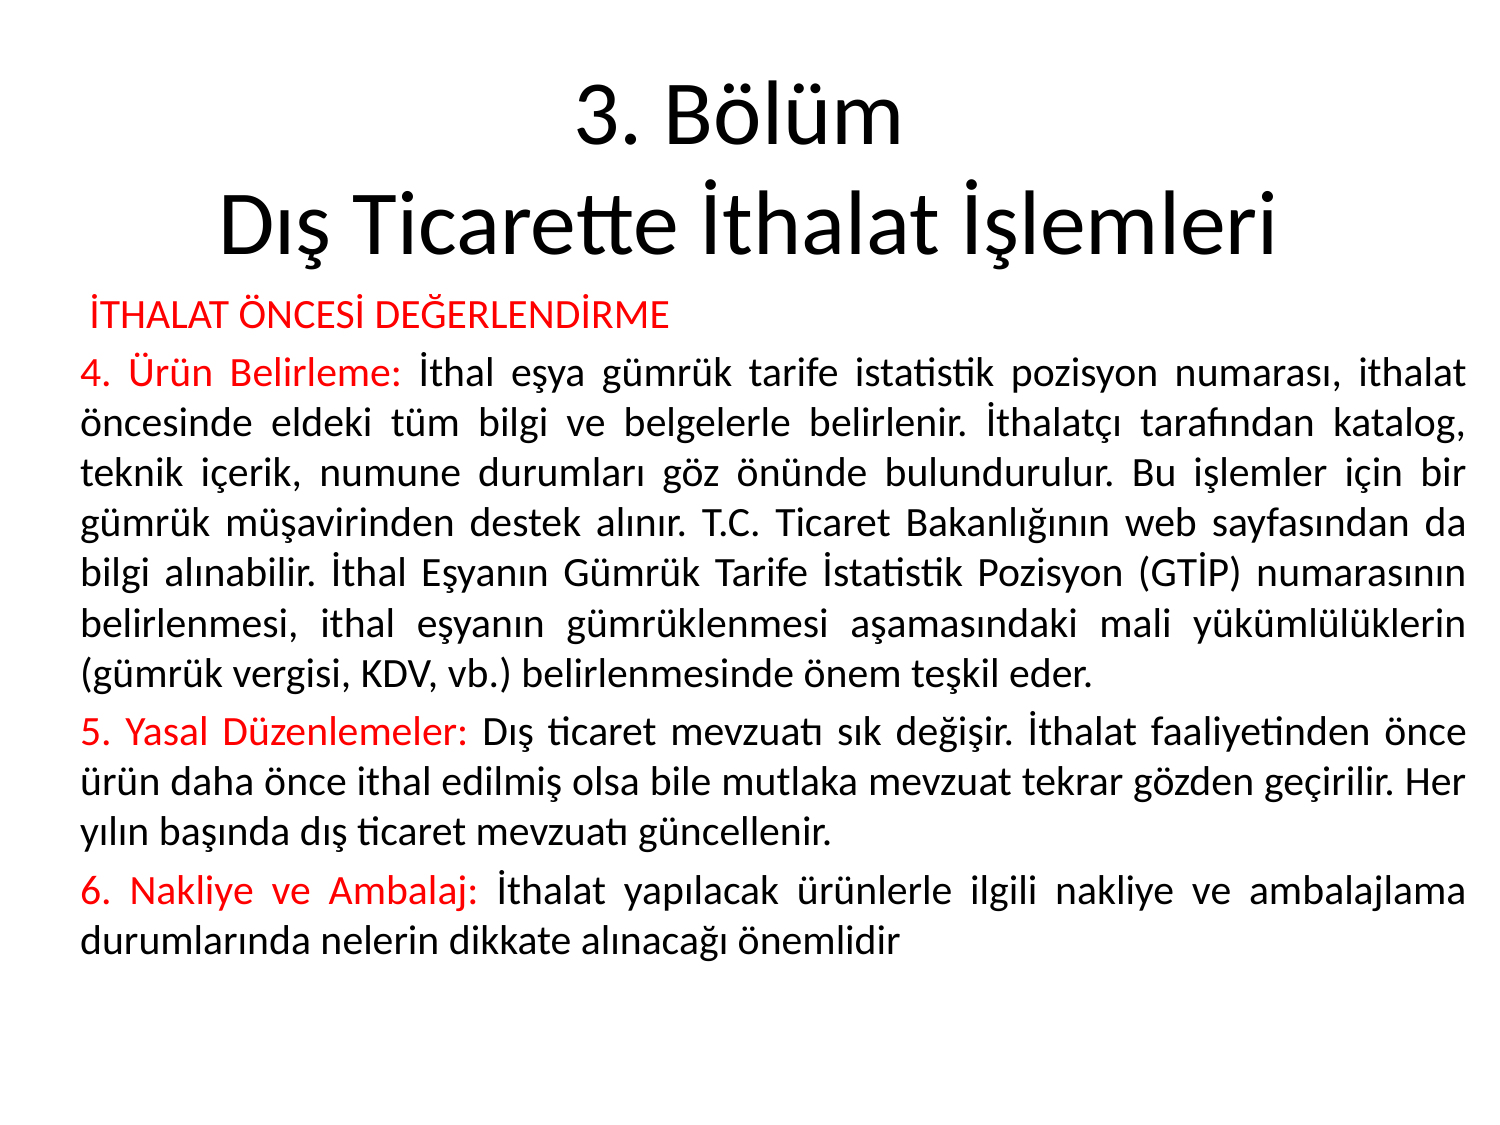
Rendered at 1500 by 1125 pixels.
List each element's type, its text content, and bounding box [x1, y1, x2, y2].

title 3. Bölüm Dış Ticarette İthalat İşlemleri [112, 42, 1388, 278]
subtitle İTHALAT ÖNCESİ DEĞERLENDİRME 4. Ürün Belirleme: İthal eşya gümrük tarife istatistik pozisyon numarası, ithalat öncesinde eldeki tüm bilgi ve belgelerle belirlenir. İthalatçı tarafından katalog, teknik içerik, numune durumları göz önünde bulundurulur. Bu işlemler için bir gümrük müşavirinden destek alınır. T.C. Ticaret Bakanlığının web sayfasından da bilgi alınabilir. İthal Eşyanın Gümrük Tarife İstatistik Pozisyon (GTİP) numarasının belirlenmesi, ithal eşyanın gümrüklenmesi aşamasındaki mali yükümlülüklerin (gümrük vergisi, KDV, vb.) belirlenmesinde önem teşkil eder. 5. Yasal Düzenlemeler: Dış ticaret mevzuatı sık değişir. İthalat faaliyetinden önce ürün daha önce ithal edilmiş olsa bile mutlaka mevzuat tekrar gözden geçirilir. Her yılın başında dış ticaret mevzuatı güncellenir. 6. Nakliye ve Ambalaj: İthalat yapılacak ürünlerle ilgili nakliye ve ambalajlama durumlarında nelerin dikkate alınacağı önemlidir [64, 278, 1483, 1059]
